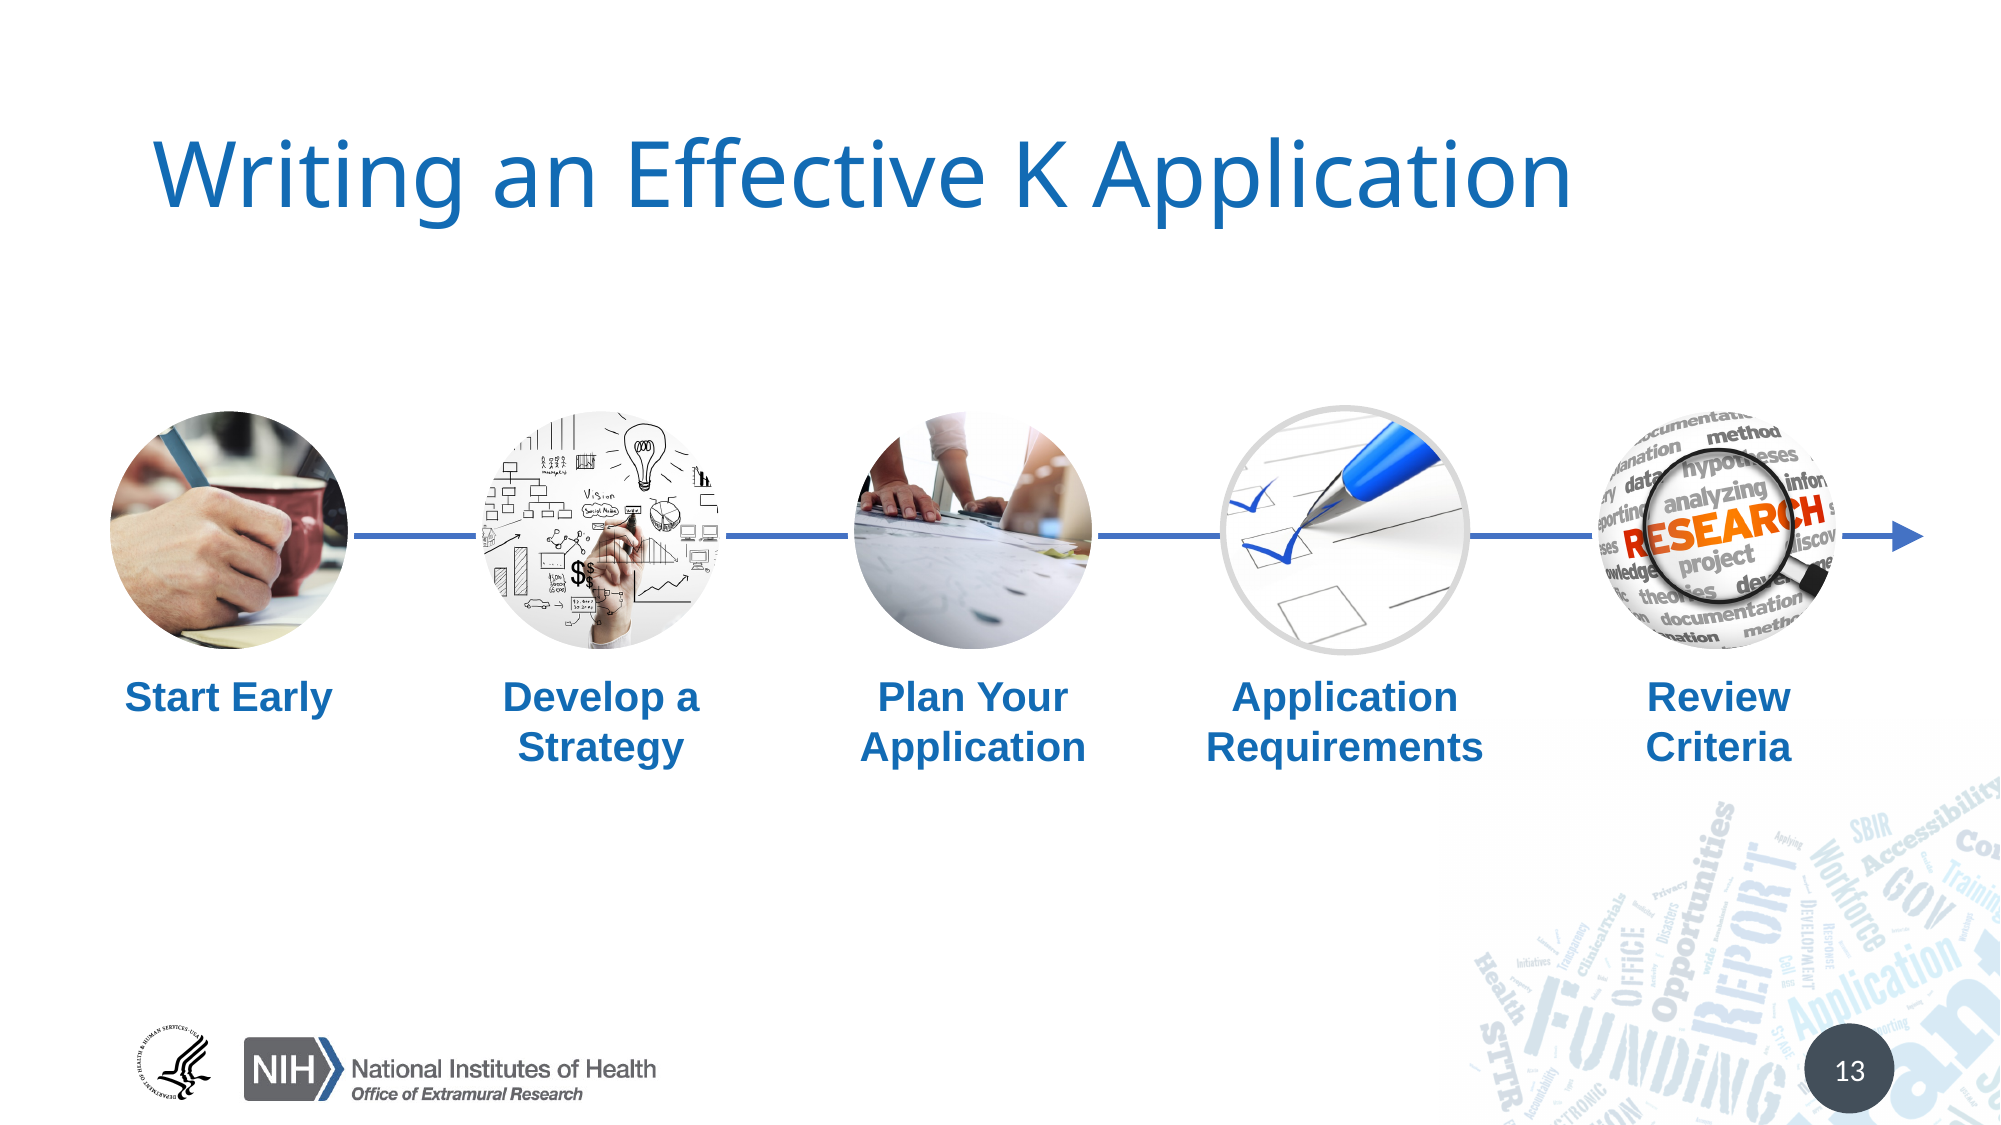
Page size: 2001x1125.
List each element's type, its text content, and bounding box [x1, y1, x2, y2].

text_box Develop a Strategy [448, 662, 754, 799]
list Start Early [87, 662, 371, 756]
text_box Application Requirements [1182, 662, 1508, 778]
title Writing an Effective K Application [137, 103, 1863, 253]
picture [478, 408, 723, 653]
picture [1222, 408, 1468, 653]
picture [233, 1023, 663, 1110]
text_box Plan Your Application [832, 662, 1114, 778]
picture [106, 408, 351, 653]
picture [137, 1025, 211, 1100]
picture [1595, 408, 1840, 653]
picture [850, 408, 1096, 653]
text_box Review Criteria [1598, 662, 1840, 778]
